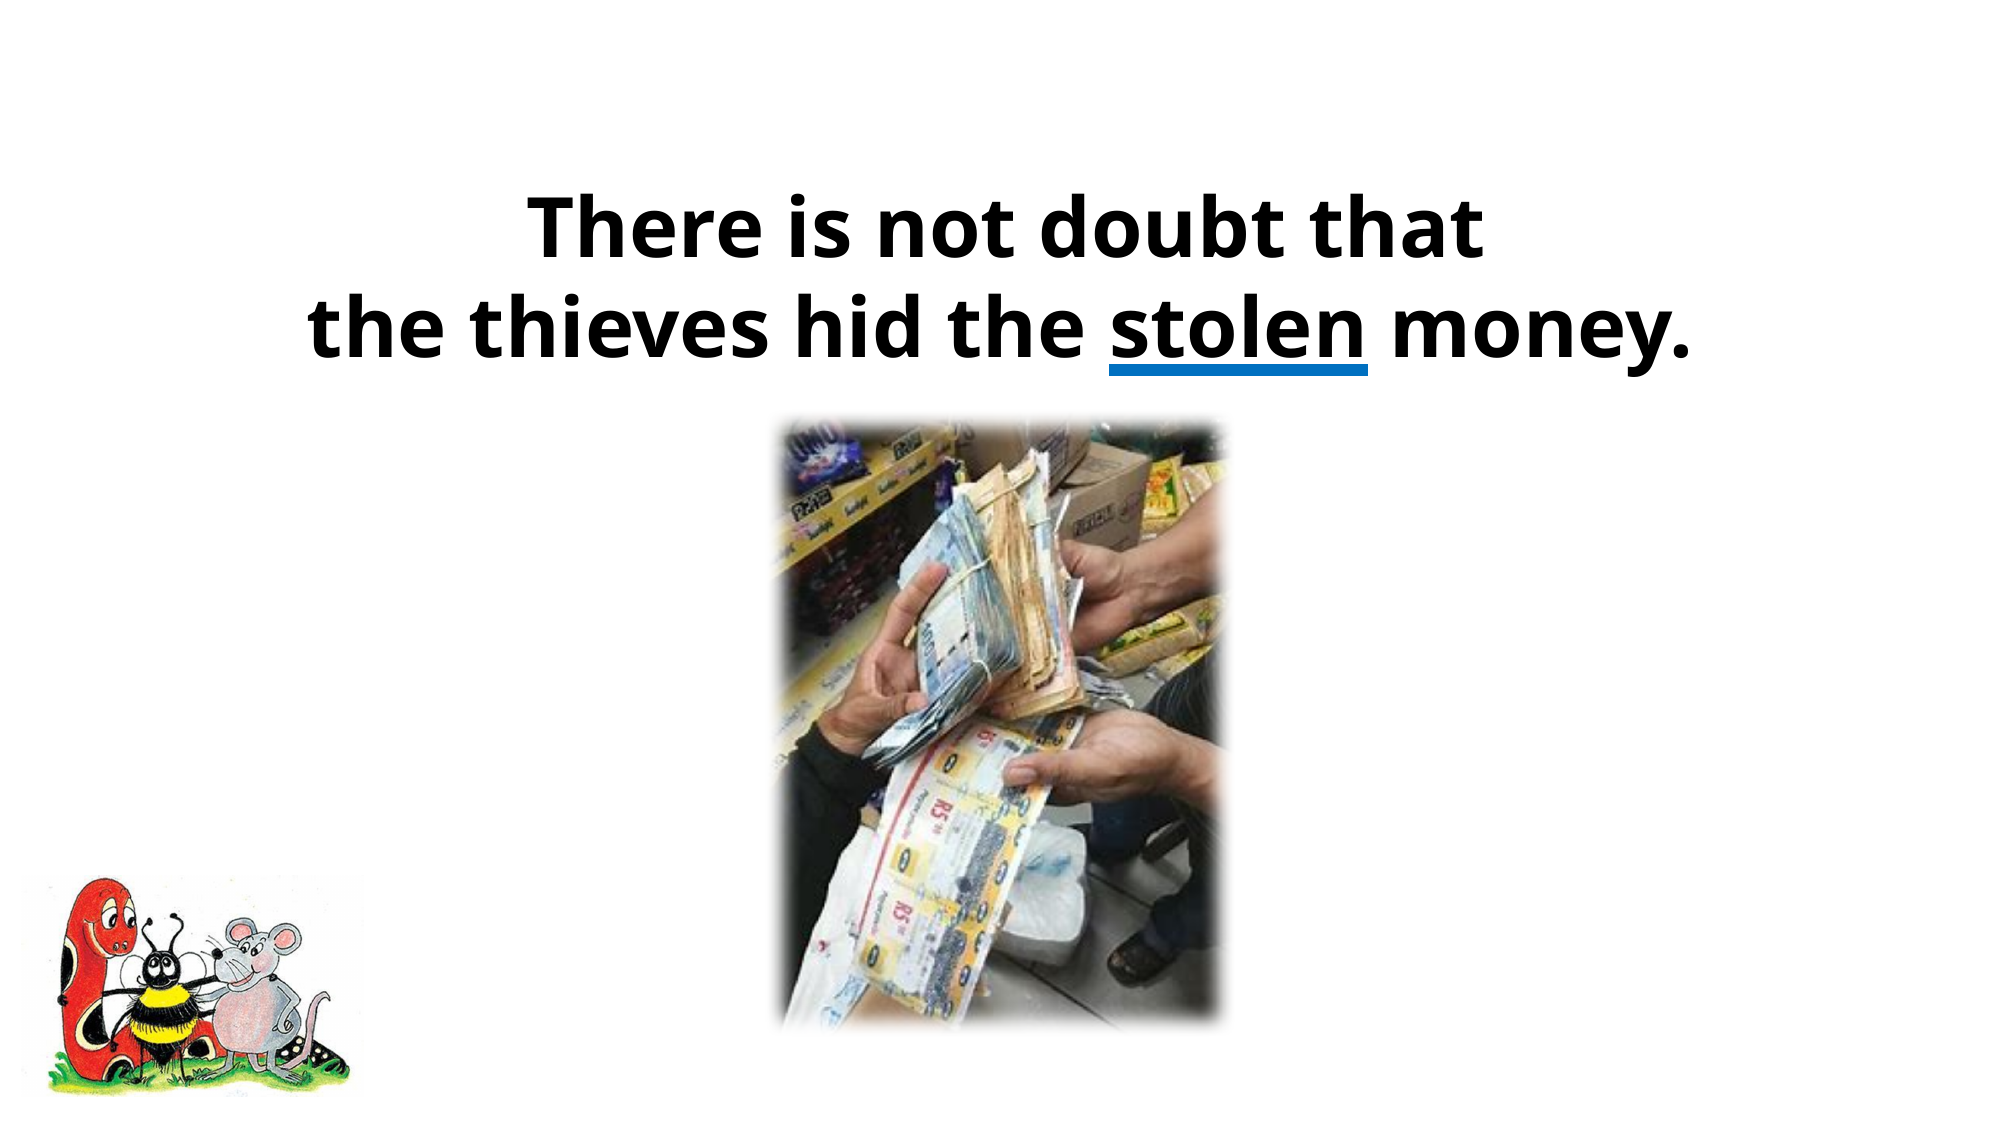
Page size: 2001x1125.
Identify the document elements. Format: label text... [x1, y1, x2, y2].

picture [21, 875, 364, 1097]
text_box There is not doubt that the thieves hid the stolen money. [64, 167, 1936, 382]
picture [764, 409, 1235, 1037]
